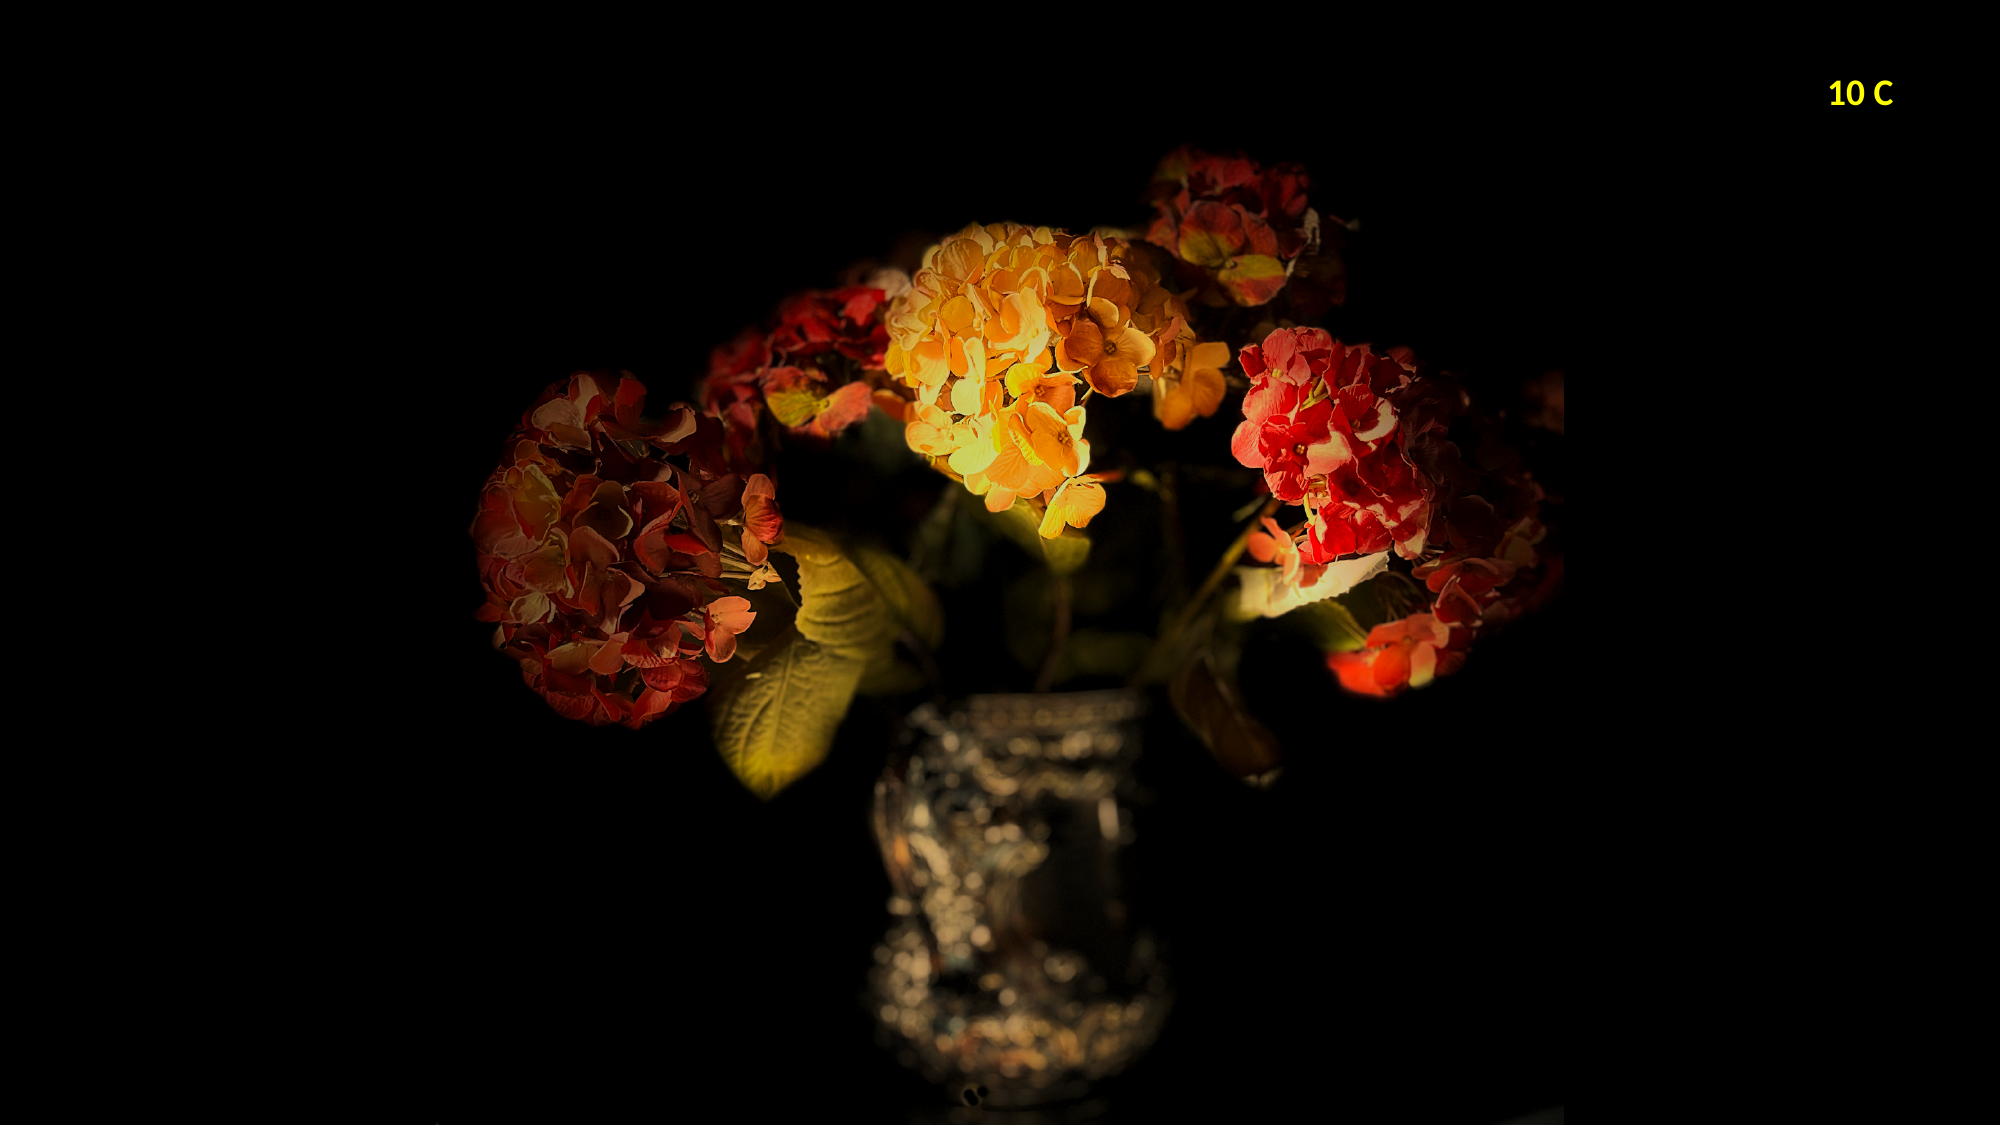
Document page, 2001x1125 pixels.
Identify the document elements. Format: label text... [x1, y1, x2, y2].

text_box 10 C [1812, 60, 1916, 121]
picture [436, 0, 1564, 1125]
